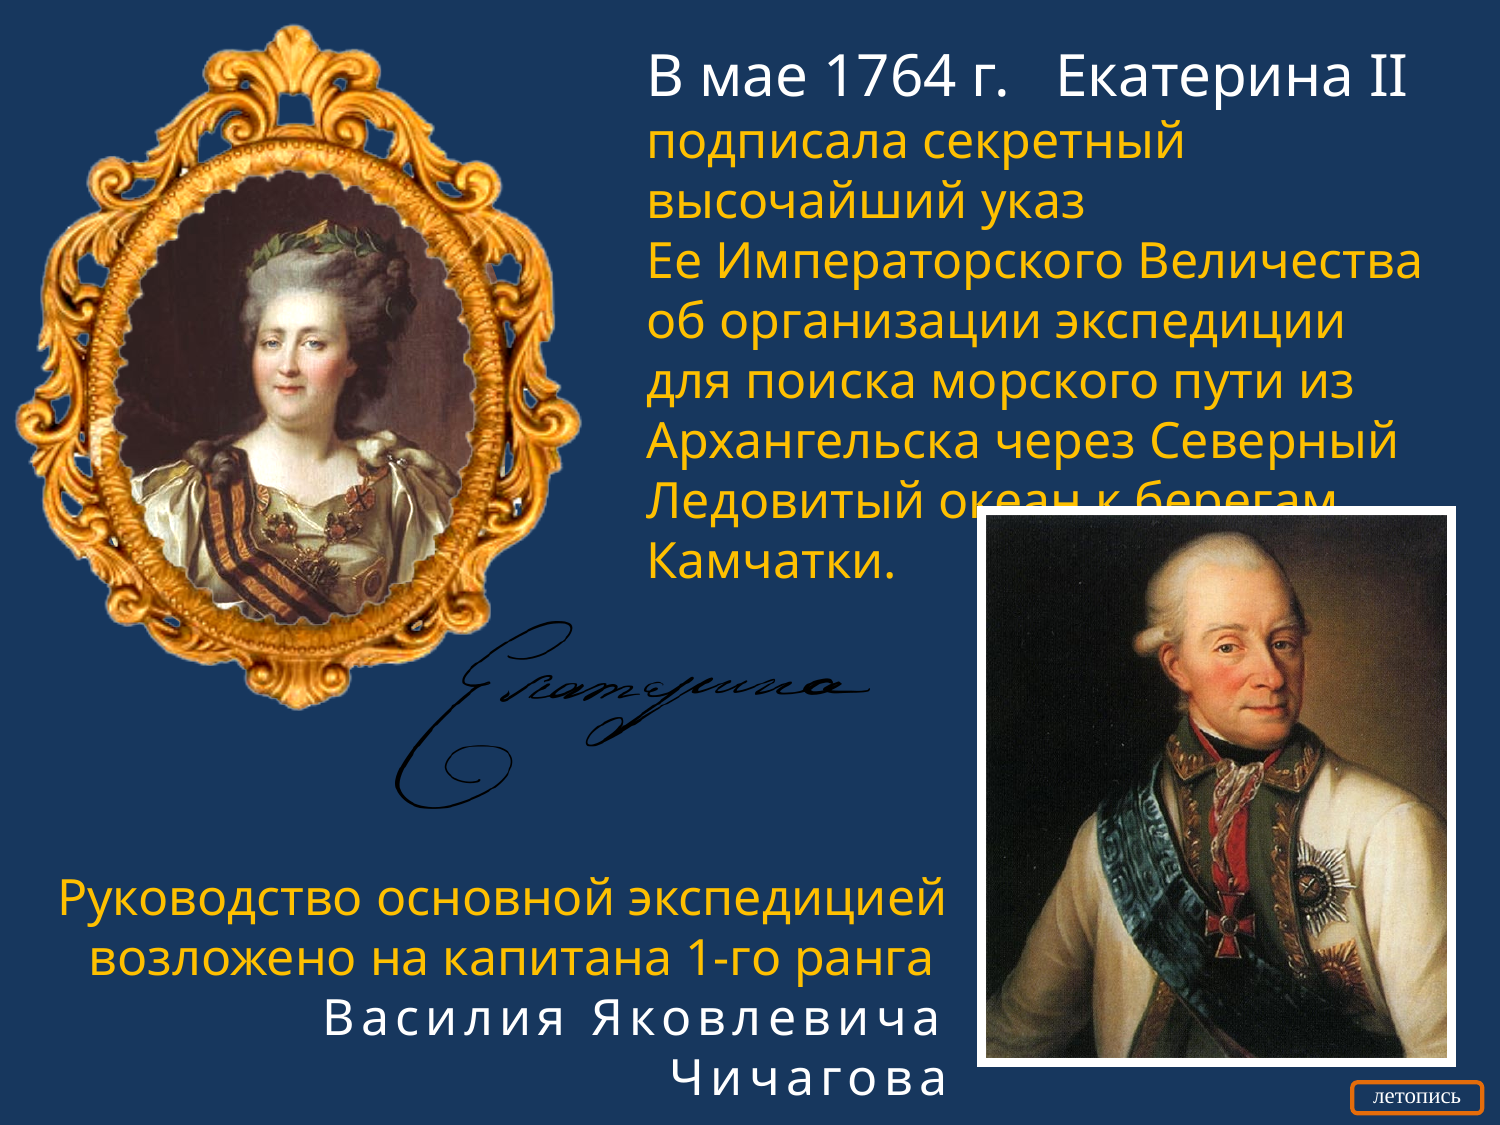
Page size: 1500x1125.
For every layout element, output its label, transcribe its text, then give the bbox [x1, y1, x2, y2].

text_box Руководство основной экспедицией возложено на капитана 1-го ранга Василия Яковлевича Чичагова [41, 857, 963, 1113]
picture [395, 621, 870, 809]
picture [985, 515, 1448, 1059]
text_box летопись [1350, 1080, 1485, 1116]
text_box В мае 1764 г. Екатерина II подписала секретный высочайший указ Ее Императорского Величества об организации экспедиции для поиска морского пути из Архангельска через Северный Ледовитый океан к берегам Камчатки. [631, 31, 1459, 596]
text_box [0, 0, 609, 740]
